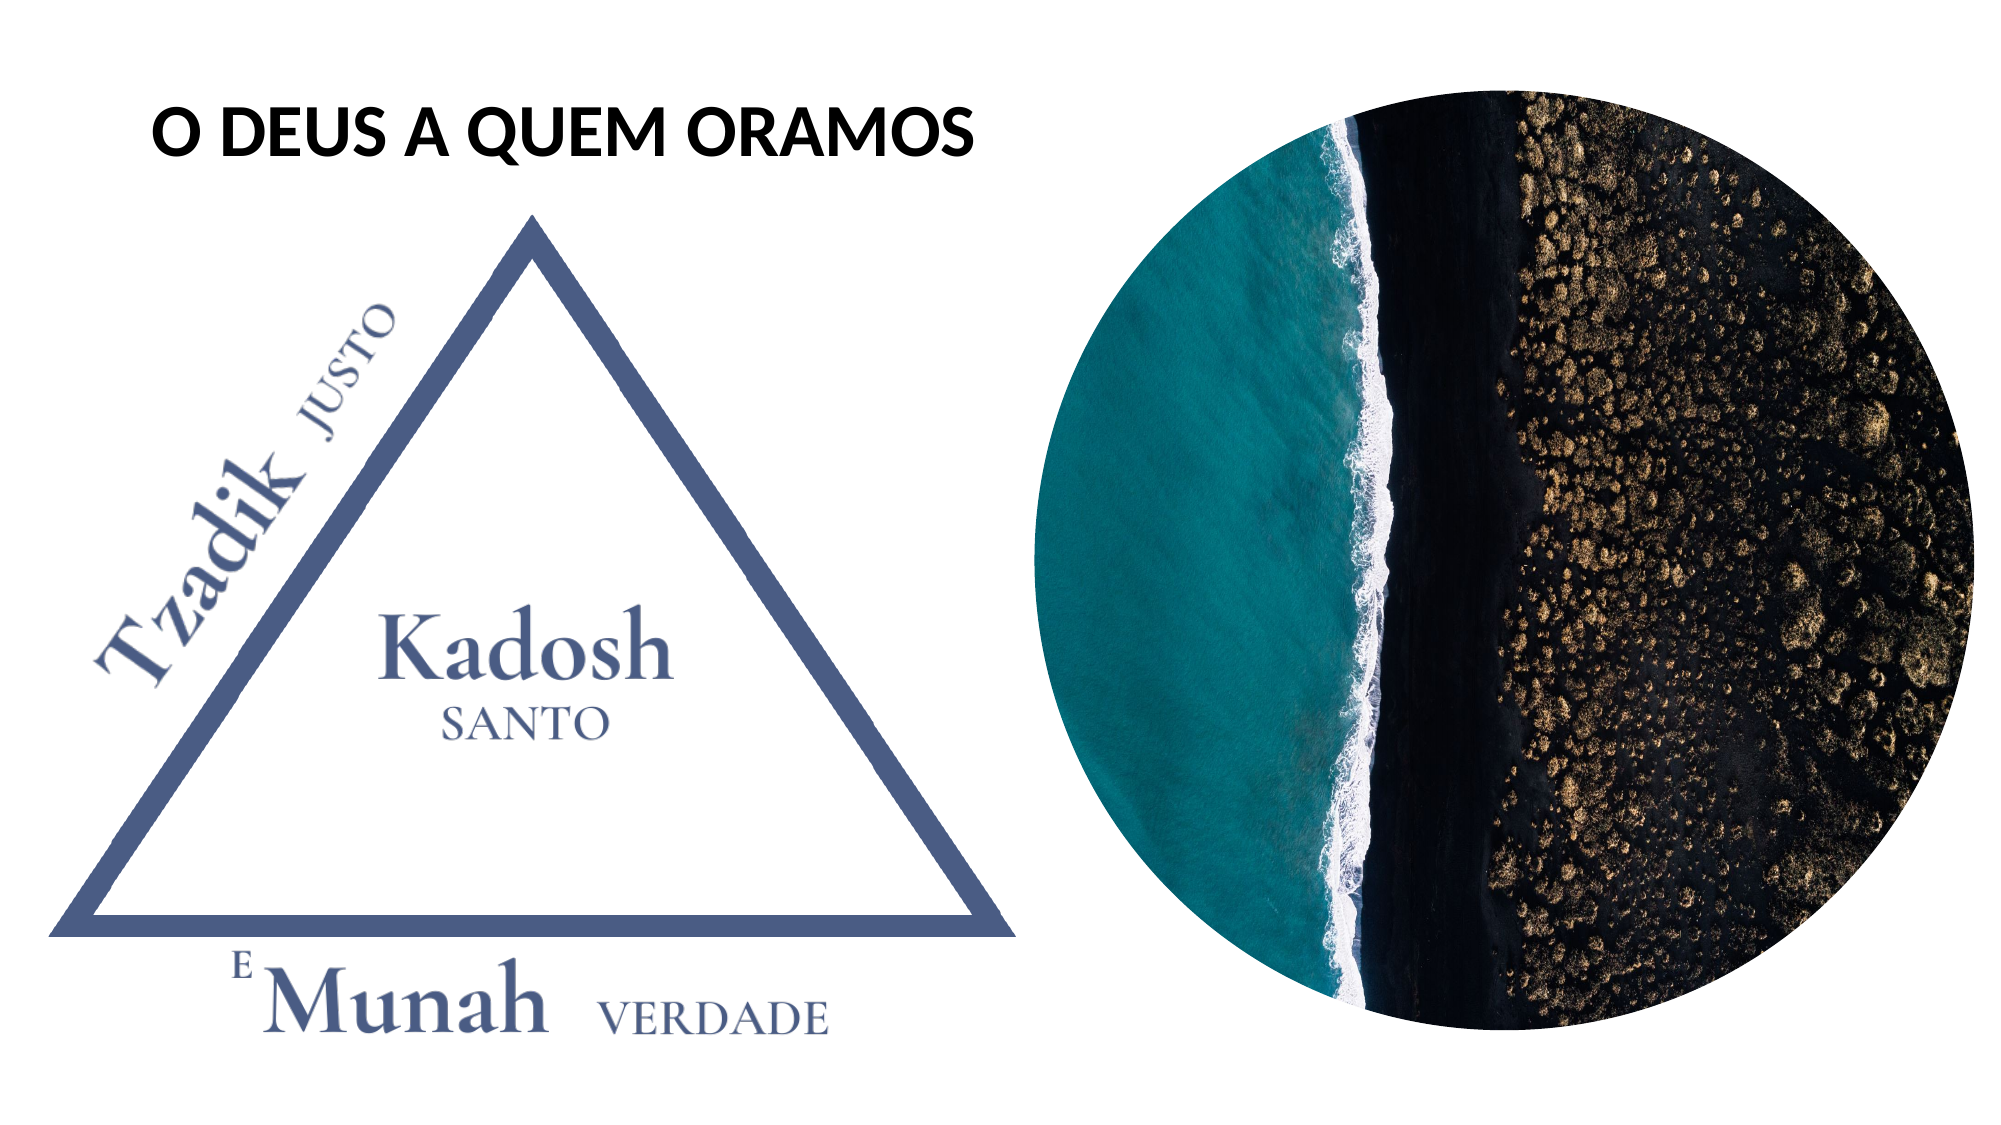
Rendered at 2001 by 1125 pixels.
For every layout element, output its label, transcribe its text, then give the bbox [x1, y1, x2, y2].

subtitle O DEUS A QUEM ORAMOS [60, 84, 1069, 183]
picture [39, 145, 1030, 1068]
picture [1034, 90, 1975, 1031]
